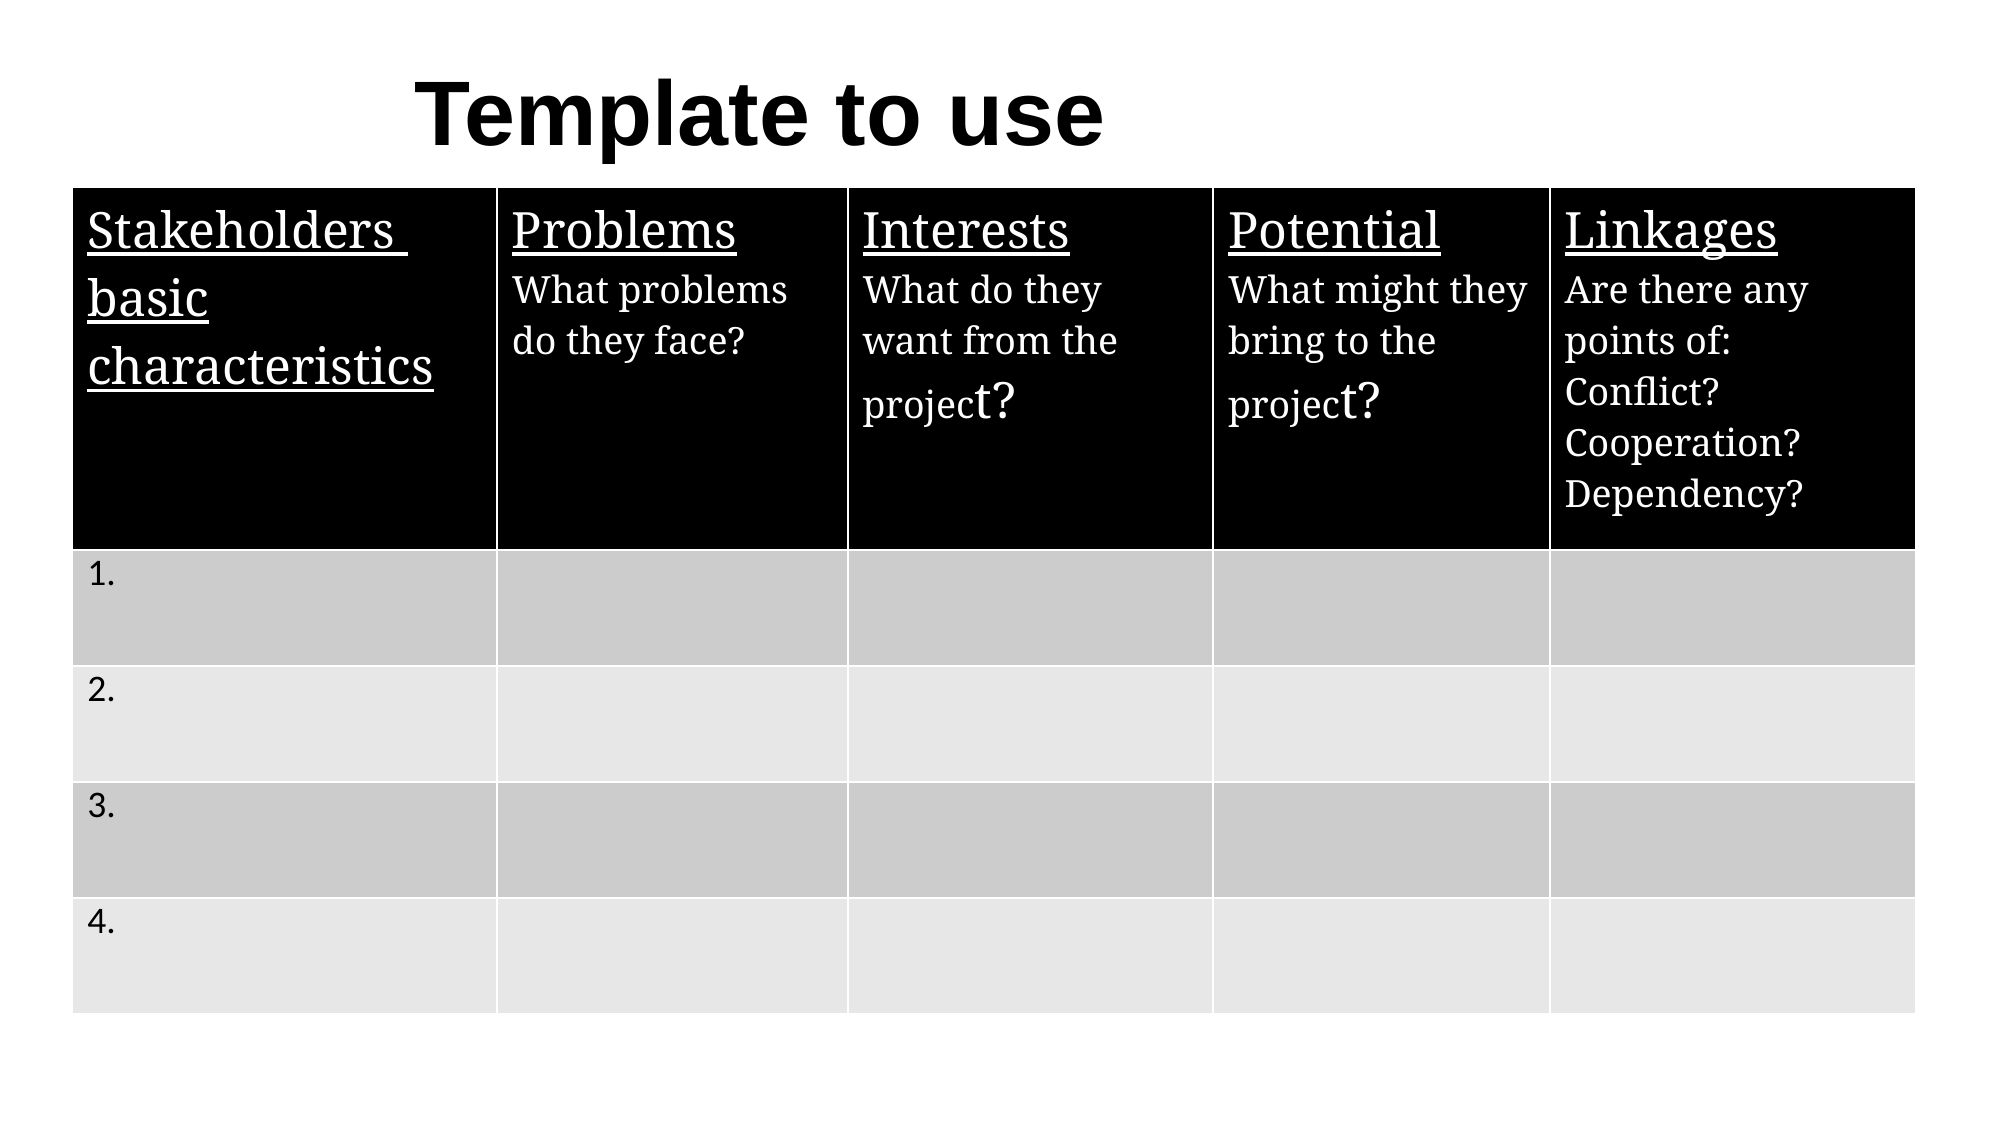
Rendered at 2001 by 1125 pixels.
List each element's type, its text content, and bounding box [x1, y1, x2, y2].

table_cell [1214, 667, 1549, 781]
table_header Stakeholders basic characteristics [73, 188, 496, 549]
table_header Linkages Are there any points of: Conflict? Cooperation? Dependency? [1551, 188, 1915, 549]
table_header Interests What do they want from the project? [849, 188, 1212, 549]
table_cell 2. [73, 667, 496, 781]
table_cell [849, 899, 1212, 1013]
table_cell 1. [73, 551, 496, 665]
table_cell [498, 551, 847, 665]
table_header Potential What might they bring to the project? [1214, 188, 1549, 549]
table_cell [498, 667, 847, 781]
table_cell [1551, 899, 1915, 1013]
table_cell [1551, 551, 1915, 665]
title Template to use [399, 45, 1675, 187]
table_cell [498, 899, 847, 1013]
table_cell [849, 783, 1212, 897]
table_header Problems What problems do they face? [498, 188, 847, 549]
table_cell 3. [73, 783, 496, 897]
table_cell [1551, 667, 1915, 781]
table_cell [1214, 899, 1549, 1013]
table_cell [849, 667, 1212, 781]
table_cell [1214, 783, 1549, 897]
table_cell 4. [73, 899, 496, 1013]
table_cell [849, 551, 1212, 665]
table_cell [1214, 551, 1549, 665]
table_cell [1551, 783, 1915, 897]
table_cell [498, 783, 847, 897]
